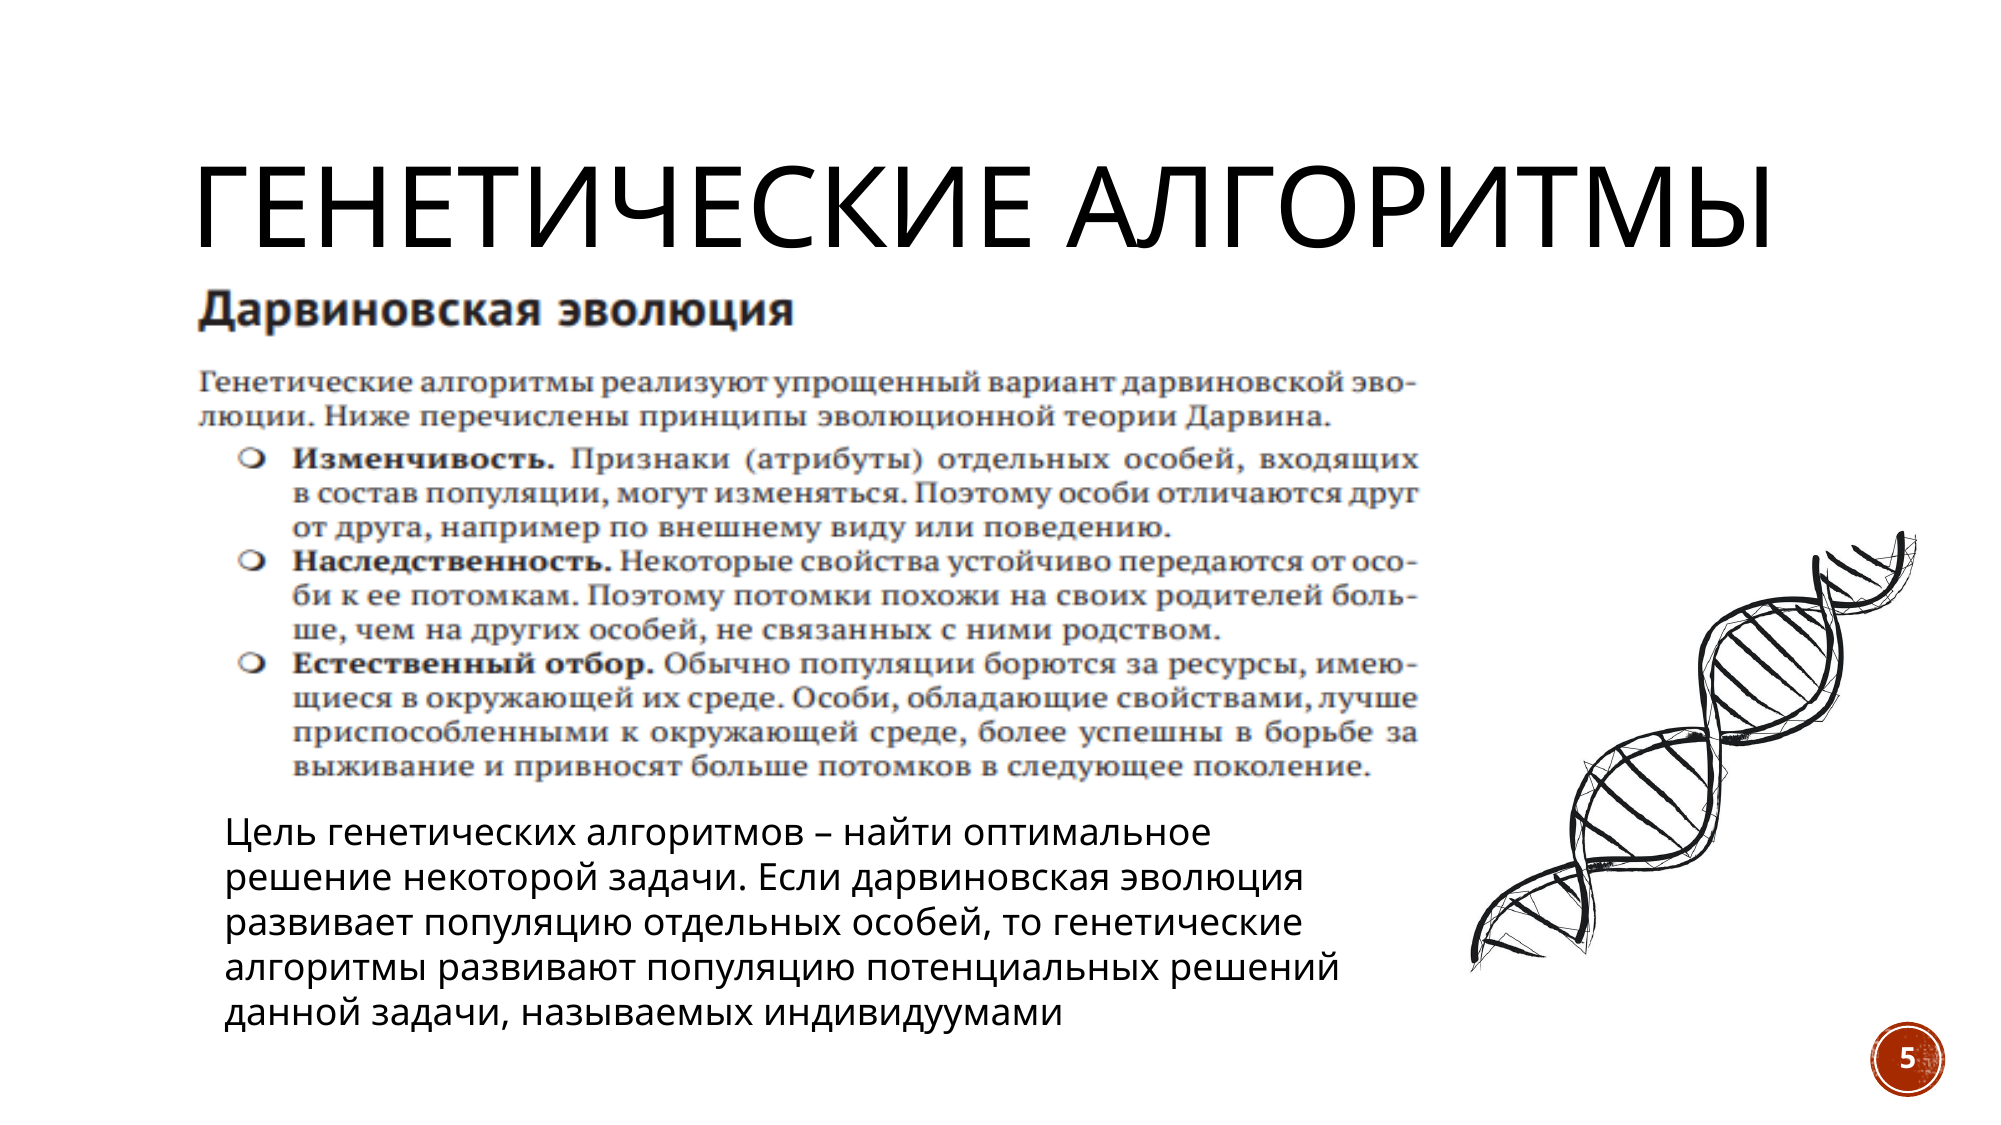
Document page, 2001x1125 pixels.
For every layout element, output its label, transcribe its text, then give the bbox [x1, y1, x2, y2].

picture [174, 280, 1961, 989]
text_box Цель генетических алгоритмов – найти оптимальное решение некоторой задачи. Если дарвиновская эволюция развивает популяцию отдельных особей, то генетические алгоритмы развивают популяцию потенциальных решений данной задачи, называемых индивидуумами [209, 800, 1405, 1041]
slide_number 5 [1855, 1028, 1961, 1089]
title Генетические алгоритмы [175, 79, 1826, 344]
